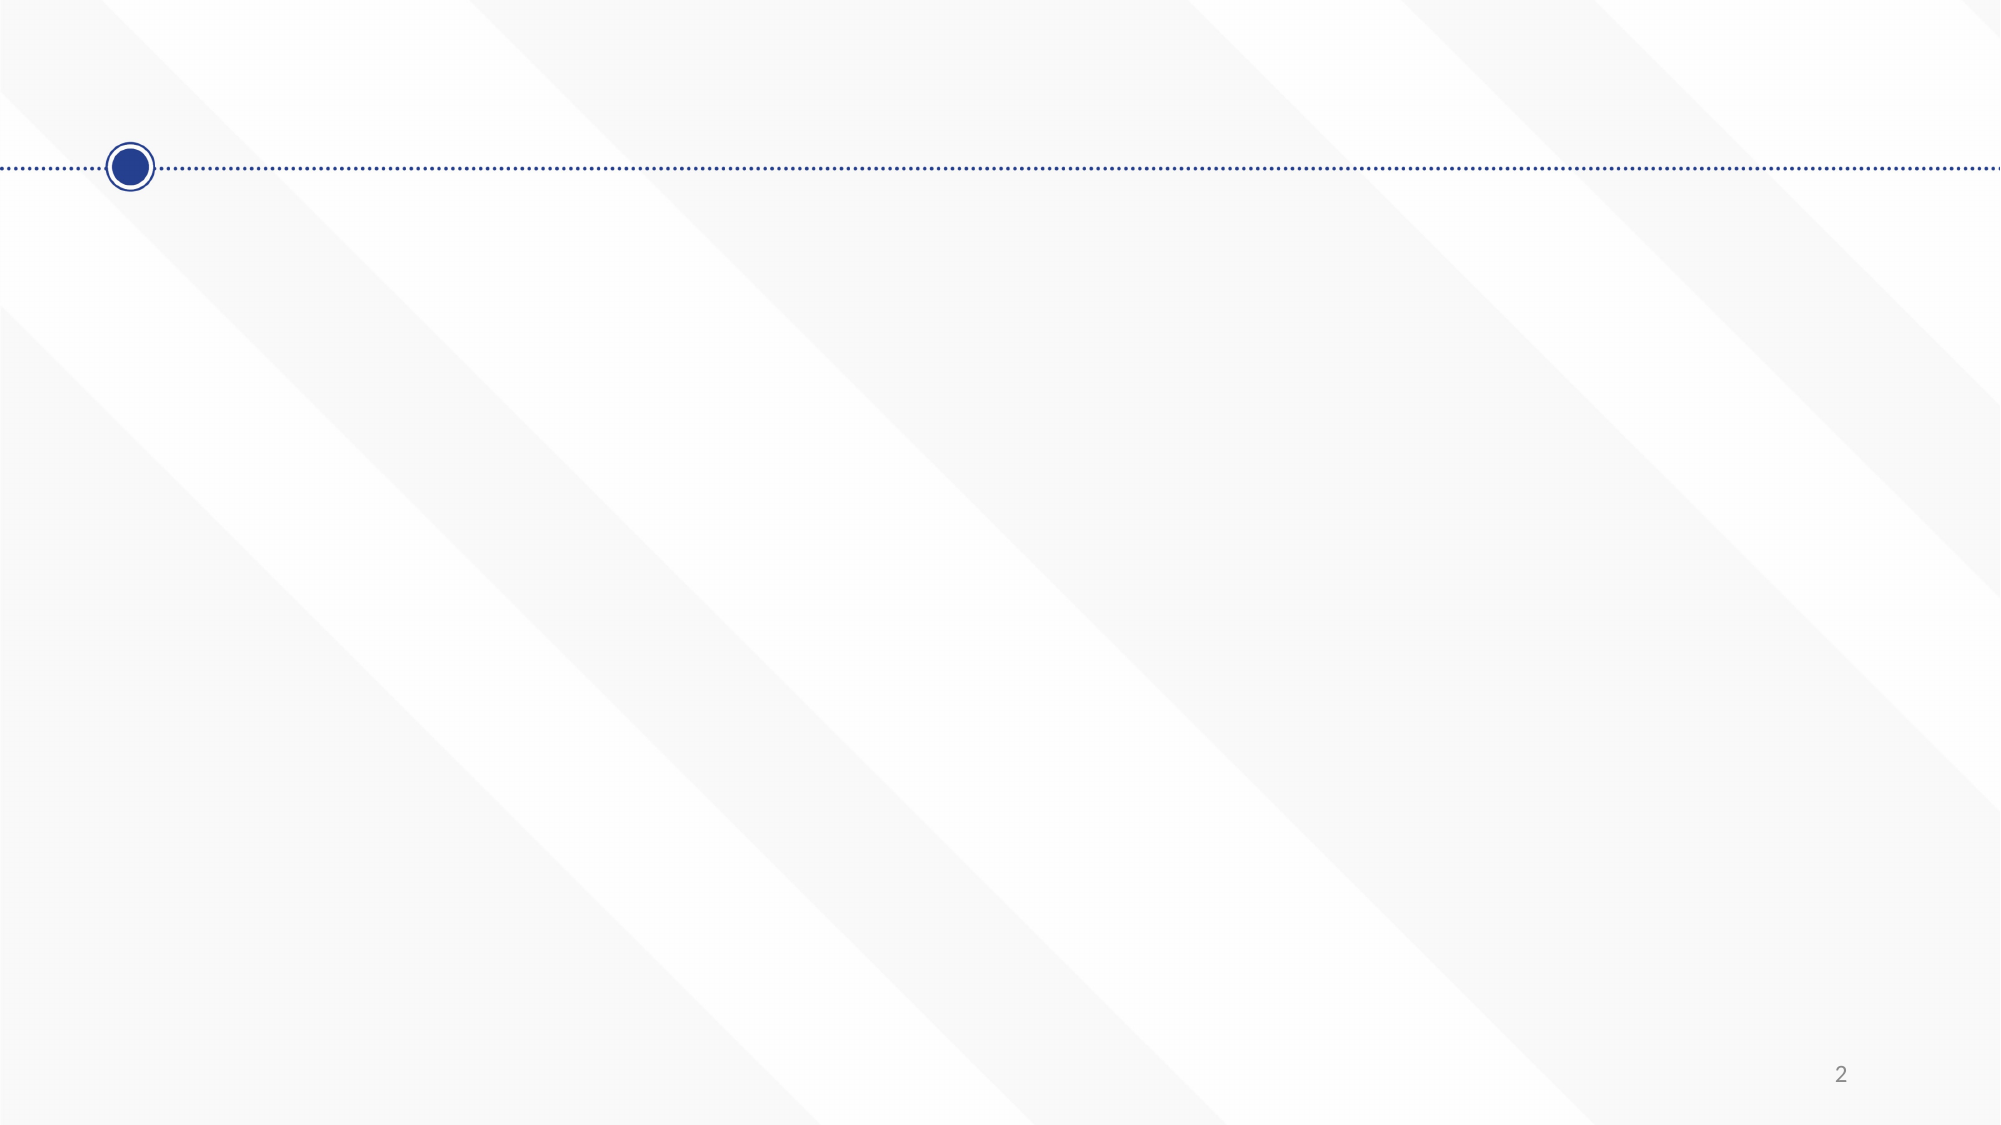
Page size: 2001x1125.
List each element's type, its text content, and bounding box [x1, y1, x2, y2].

picture [0, 0, 2000, 1125]
slide_number 2 [1412, 1042, 1863, 1103]
